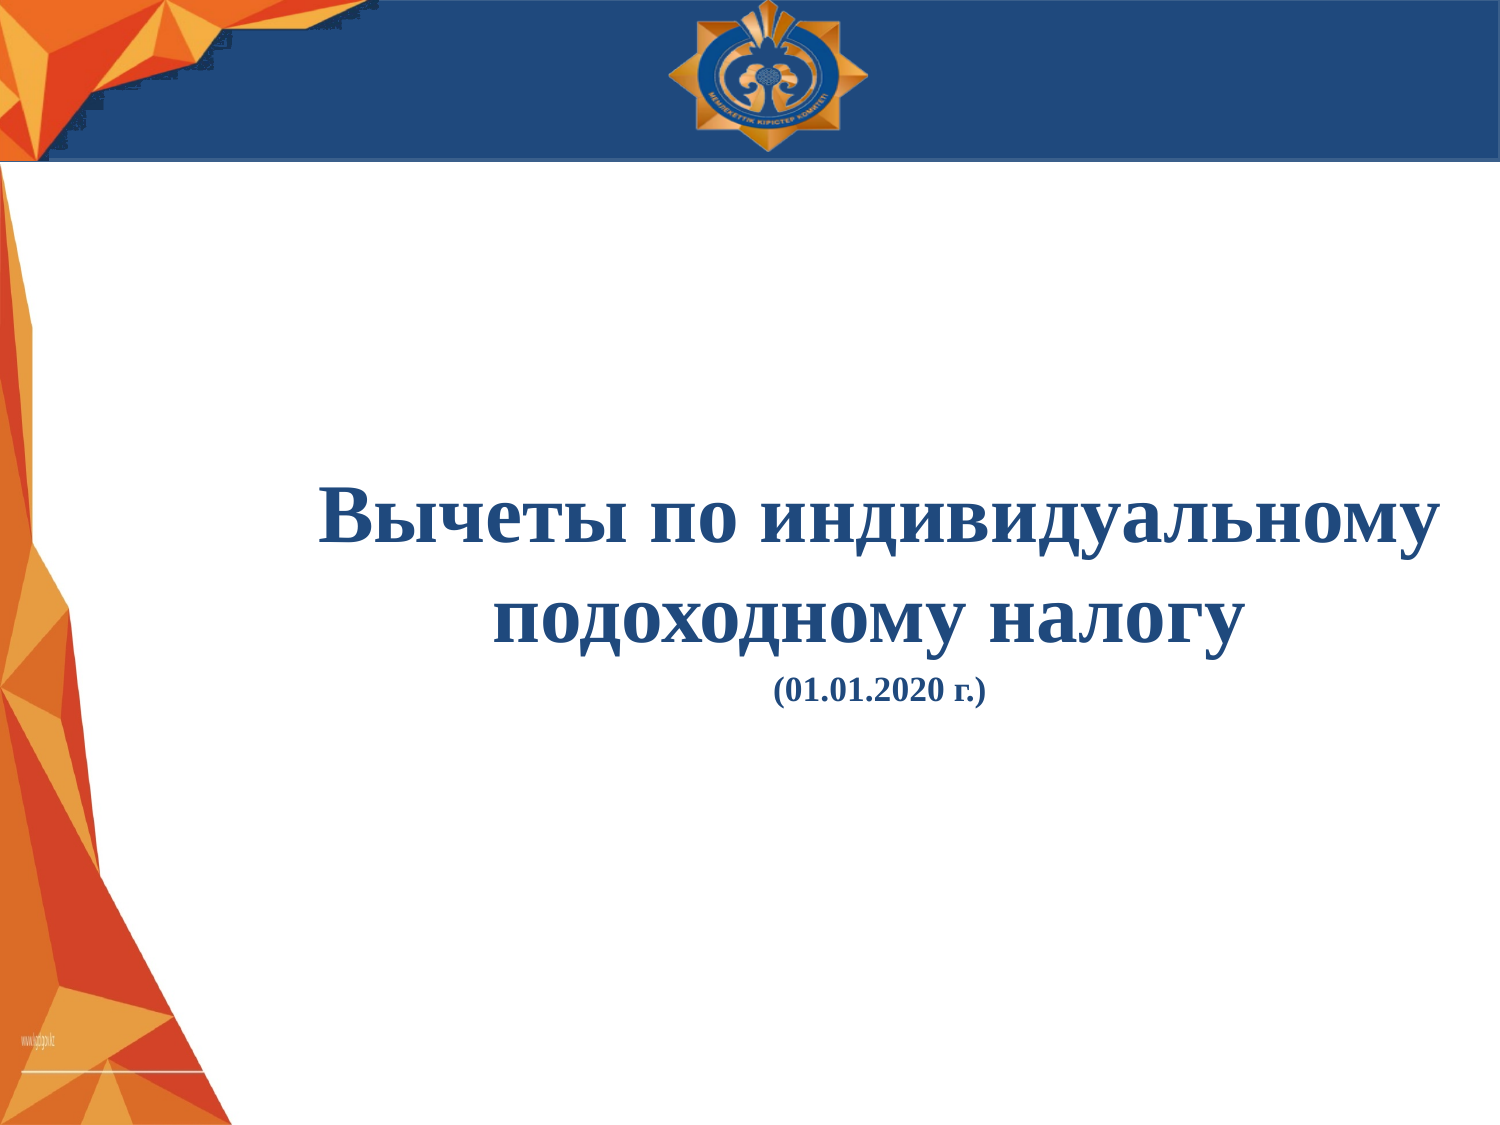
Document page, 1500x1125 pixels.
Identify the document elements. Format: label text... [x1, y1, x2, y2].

list Вычеты по индивидуальному подоходному налогу (01.01.2020 г.) [318, 439, 1483, 716]
text_box [419, 0, 1500, 162]
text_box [668, 0, 869, 152]
picture [0, 164, 314, 1125]
picture [0, 0, 419, 161]
